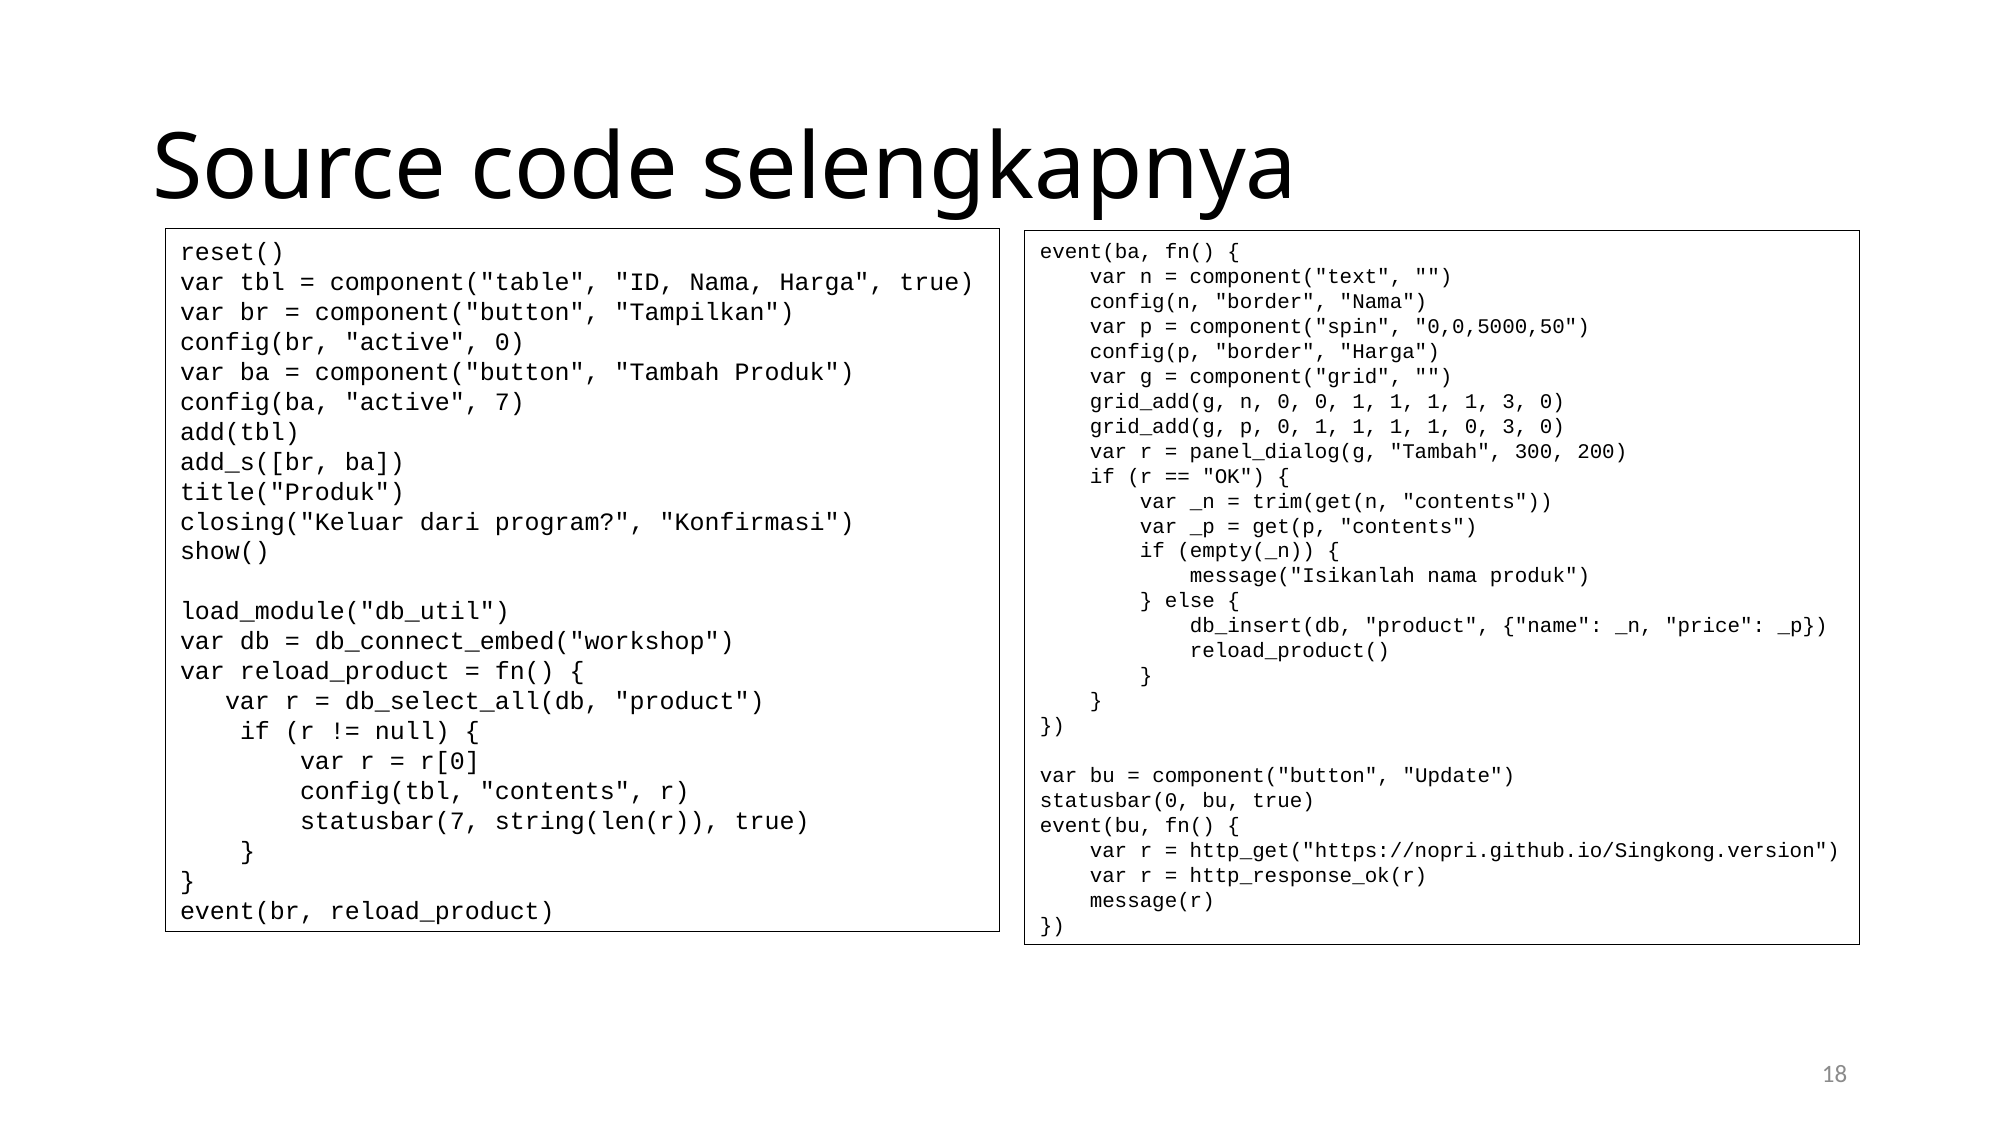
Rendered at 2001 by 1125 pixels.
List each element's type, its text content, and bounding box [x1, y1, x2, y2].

title Source code selengkapnya [137, 59, 1863, 278]
text_box reset() var tbl = component("table", "ID, Nama, Harga", true) var br = component("button", "Tampilkan") config(br, "active", 0) var ba = component("button", "Tambah Produk") config(ba, "active", 7) add(tbl) add_s([br, ba]) title("Produk") closing("Keluar dari program?", "Konfirmasi") show() load_module("db_util") var db = db_connect_embed("workshop") var reload_product = fn() { var r = db_select_all(db, "product") if (r != null) { var r = r[0] config(tbl, "contents", r) statusbar(7, string(len(r)), true) } } event(br, reload_product) [165, 228, 1000, 932]
text_box event(ba, fn() { var n = component("text", "") config(n, "border", "Nama") var p = component("spin", "0,0,5000,50") config(p, "border", "Harga") var g = component("grid", "") grid_add(g, n, 0, 0, 1, 1, 1, 1, 3, 0) grid_add(g, p, 0, 1, 1, 1, 1, 0, 3, 0) var r = panel_dialog(g, "Tambah", 300, 200) if (r == "OK") { var _n = trim(get(n, "contents")) var _p = get(p, "contents") if (empty(_n)) { message("Isikanlah nama produk") } else { db_insert(db, "product", {"name": _n, "price": _p}) reload_product() } } }) var bu = component("button", "Update") statusbar(0, bu, true) event(bu, fn() { var r = http_get("https://nopri.github.io/Singkong.version") var r = http_response_ok(r) message(r) }) [1024, 230, 1860, 945]
slide_number 18 [1412, 1042, 1863, 1103]
